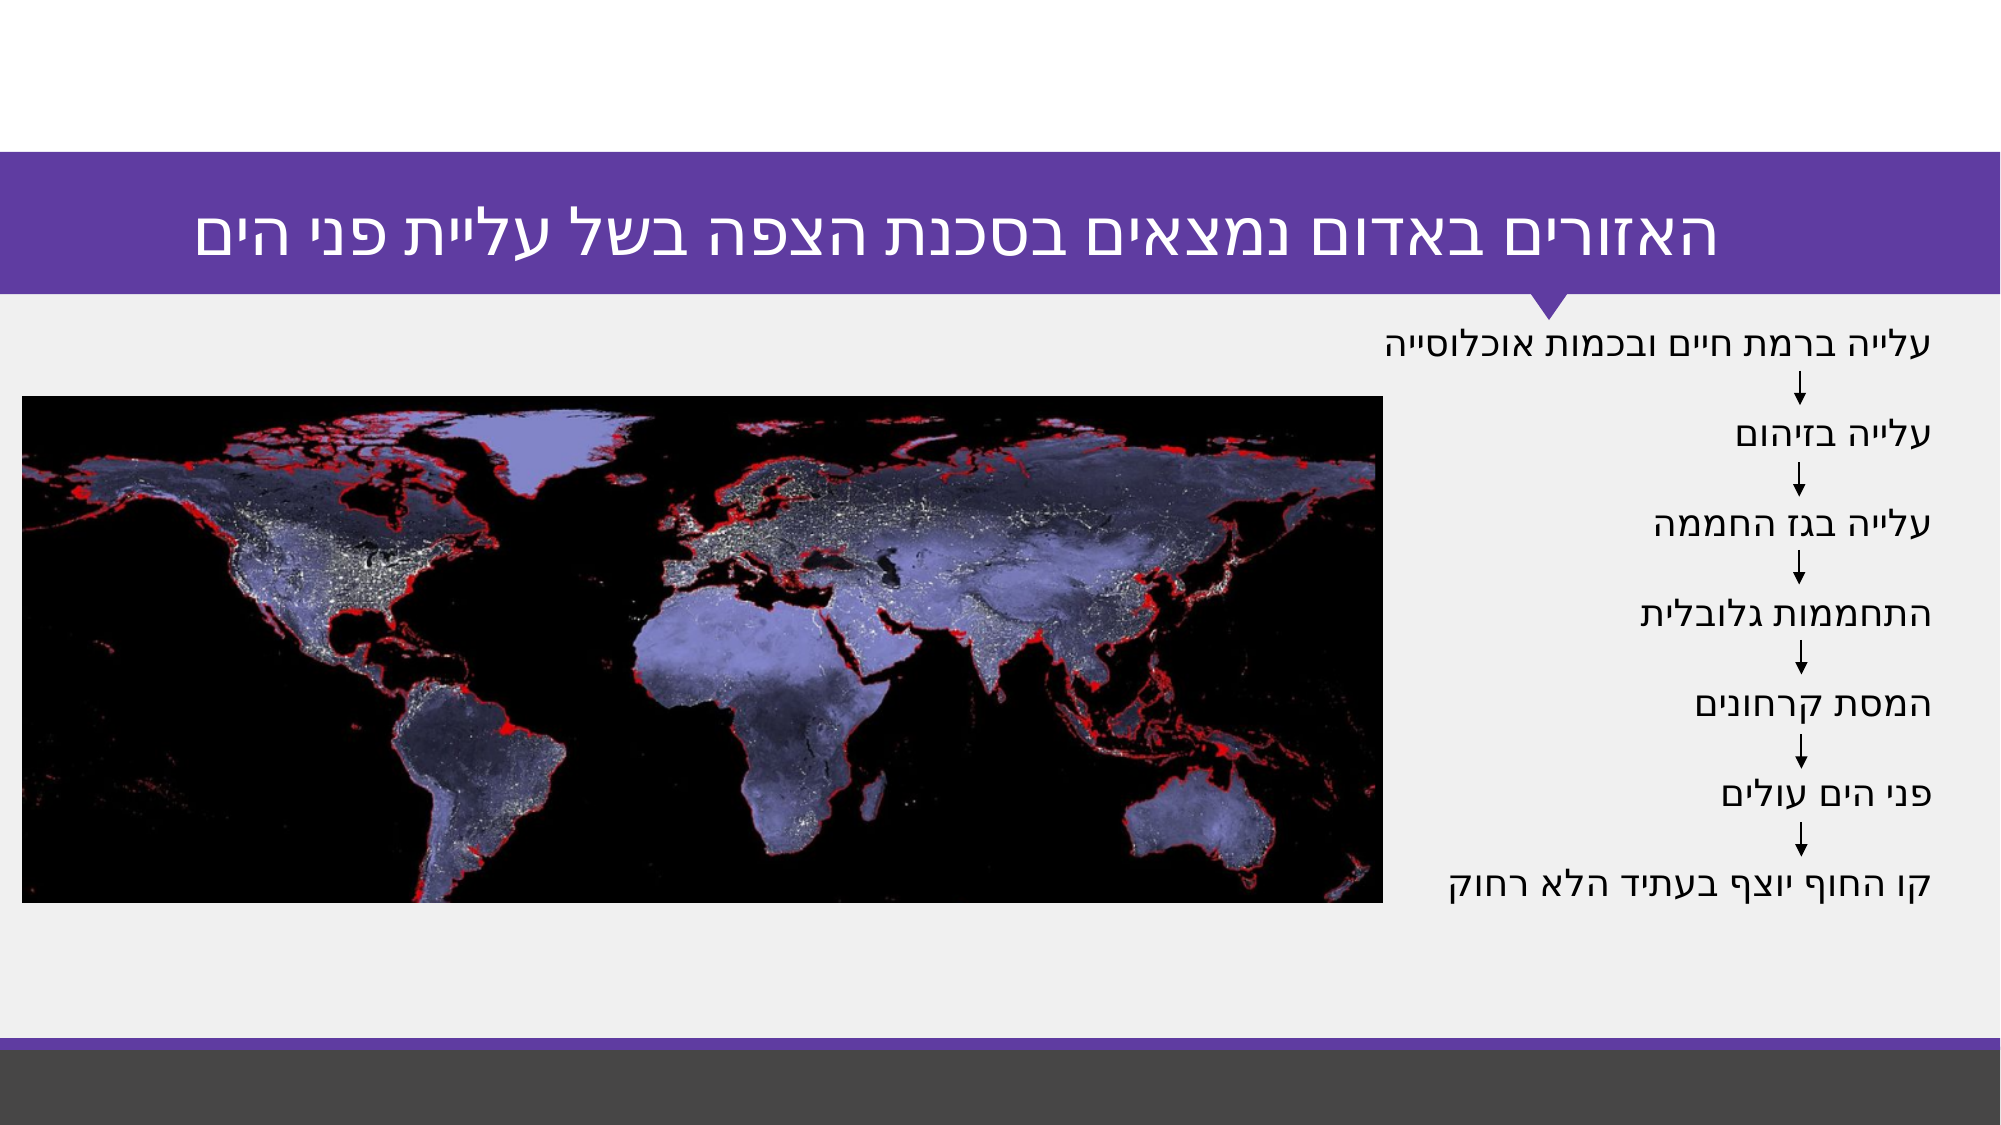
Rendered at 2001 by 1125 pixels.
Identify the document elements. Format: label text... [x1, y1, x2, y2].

text_box עלייה ברמת חיים ובכמות אוכלוסייה עלייה בזיהום עלייה בגז החממה התחממות גלובלית המסת קרחונים פני הים עולים קו החוף יוצף בעתיד הלא רחוק [1277, 311, 1948, 912]
title האזורים באדום נמצאים בסכנת הצפה בשל עליית פני הים [0, 116, 1738, 354]
picture [22, 396, 1384, 903]
